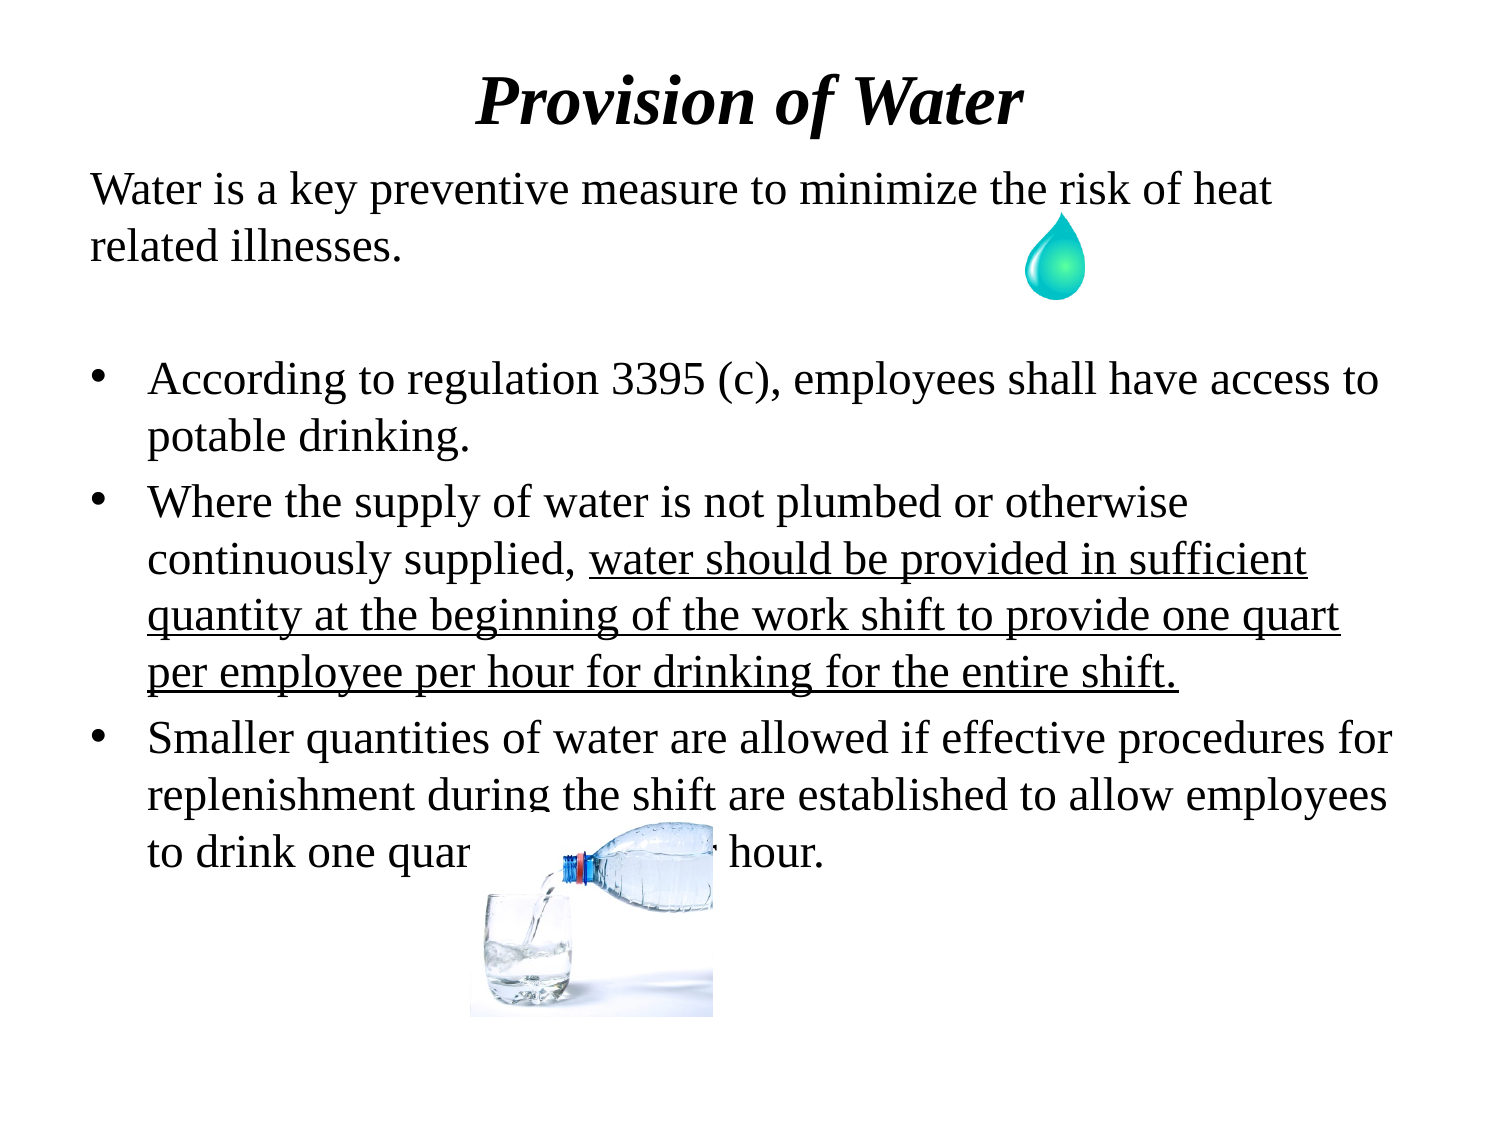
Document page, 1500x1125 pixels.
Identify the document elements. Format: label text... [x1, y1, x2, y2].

picture [1024, 212, 1085, 300]
list Water is a key preventive measure to minimize the risk of heat related illnesses. According to regulation 3395 (c), employees shall have access to potable drinking. Where the supply of water is not plumbed or otherwise continuously supplied, water should be provided in sufficient quantity at the beginning of the work shift to provide one quart per employee per hour for drinking for the entire shift. Smaller quantities of water are allowed if effective procedures for replenishment during the shift are established to allow employees to drink one quart or more per hour. [75, 149, 1425, 893]
title Provision of Water [75, 45, 1425, 149]
picture [470, 812, 713, 1017]
